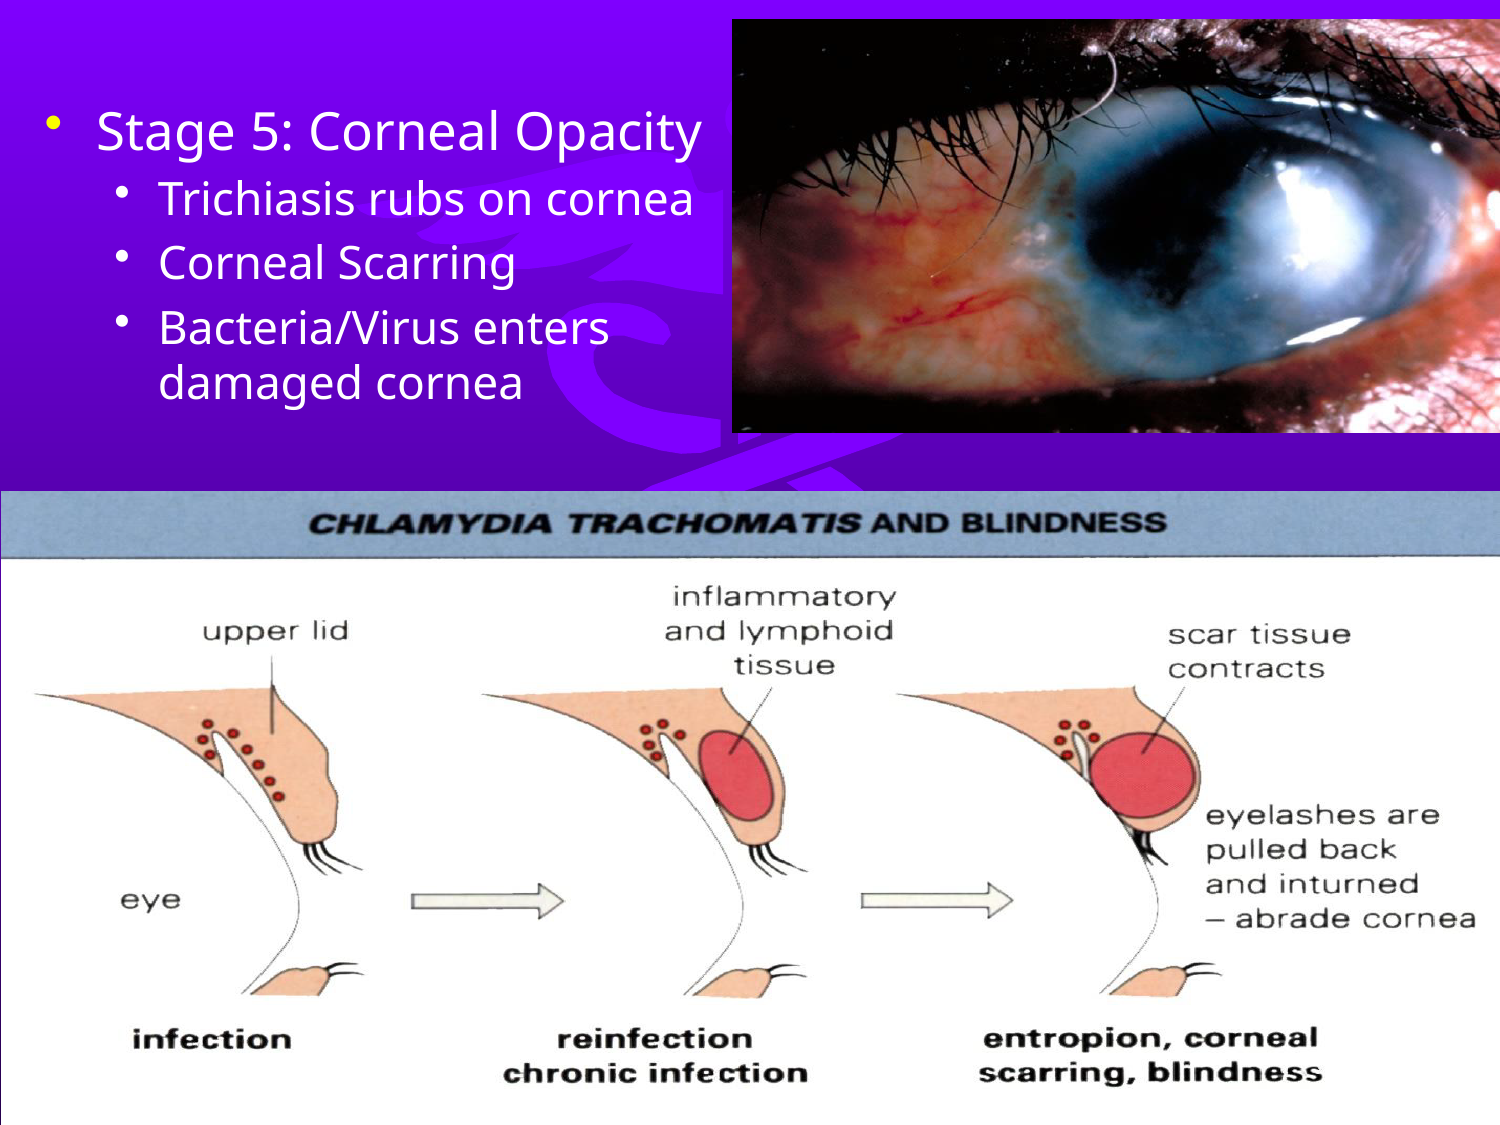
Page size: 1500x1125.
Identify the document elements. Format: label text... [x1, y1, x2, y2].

list Stage 5: Corneal Opacity Trichiasis rubs on cornea Corneal Scarring Bacteria/Virus enters damaged cornea [29, 89, 762, 490]
picture [731, 18, 1500, 433]
picture [1, 491, 1500, 1125]
